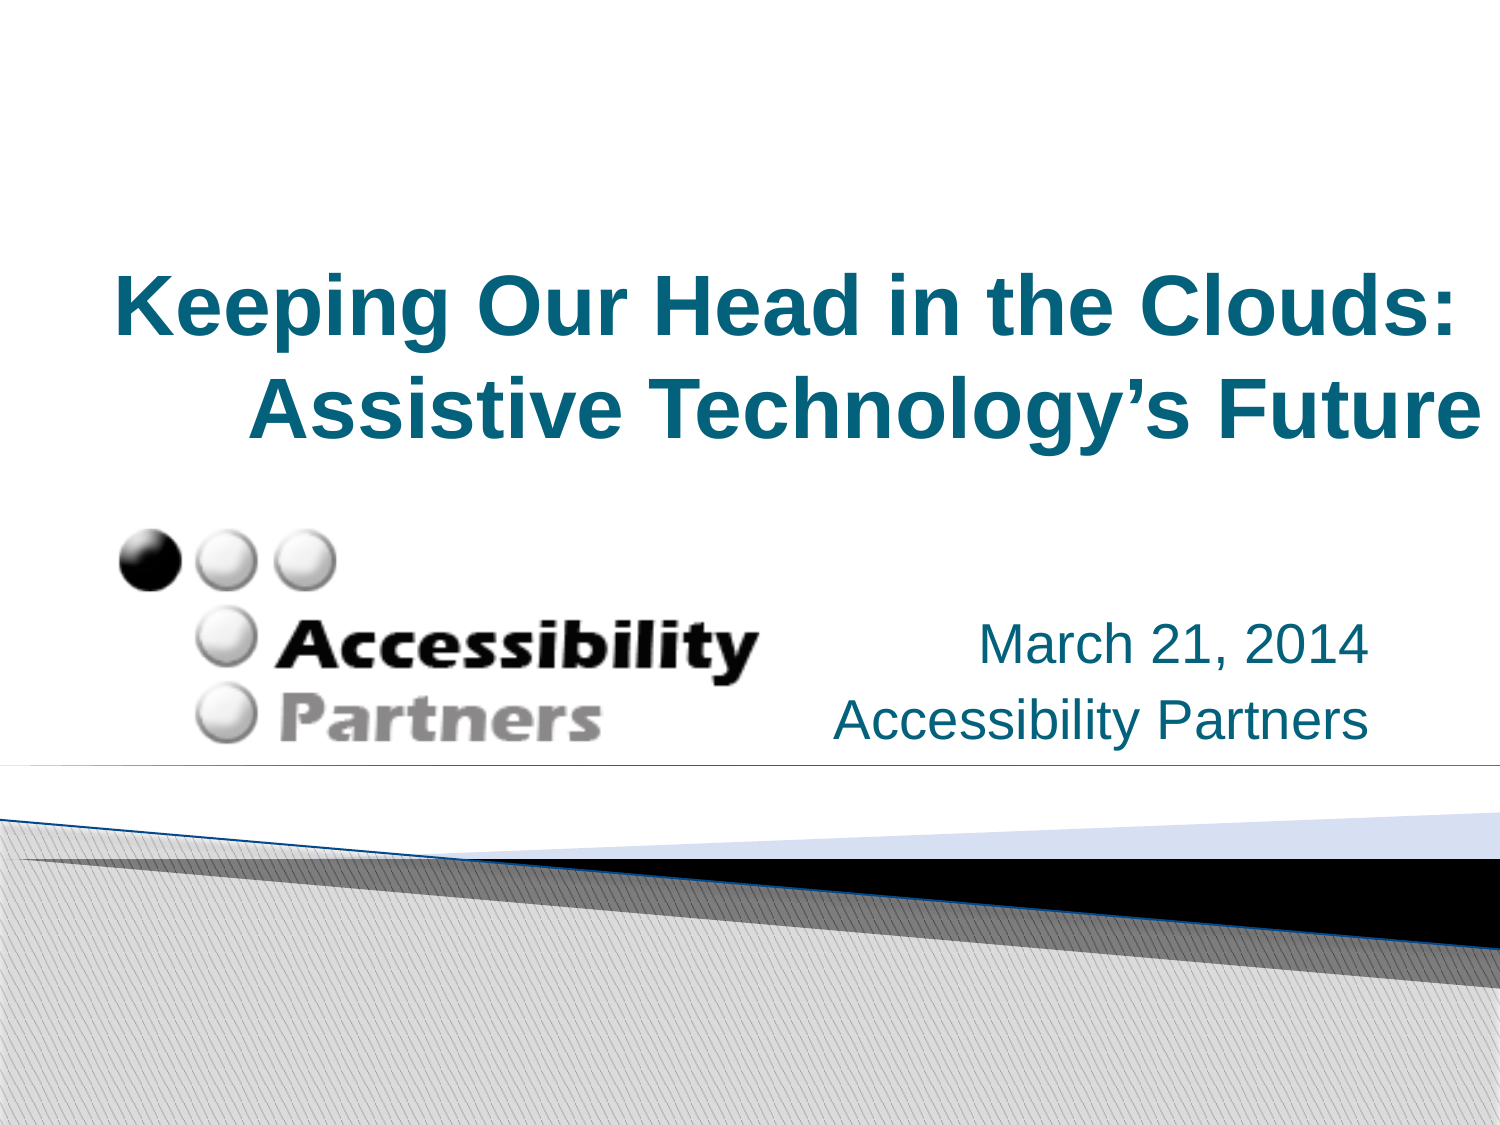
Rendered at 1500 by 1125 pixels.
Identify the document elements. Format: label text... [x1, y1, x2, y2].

title Keeping Our Head in the Clouds: Assistive Technology’s Future [62, 162, 1500, 463]
picture [5, 859, 1500, 989]
picture [112, 524, 768, 751]
subtitle March 21, 2014 Accessibility Partners [112, 600, 1388, 797]
